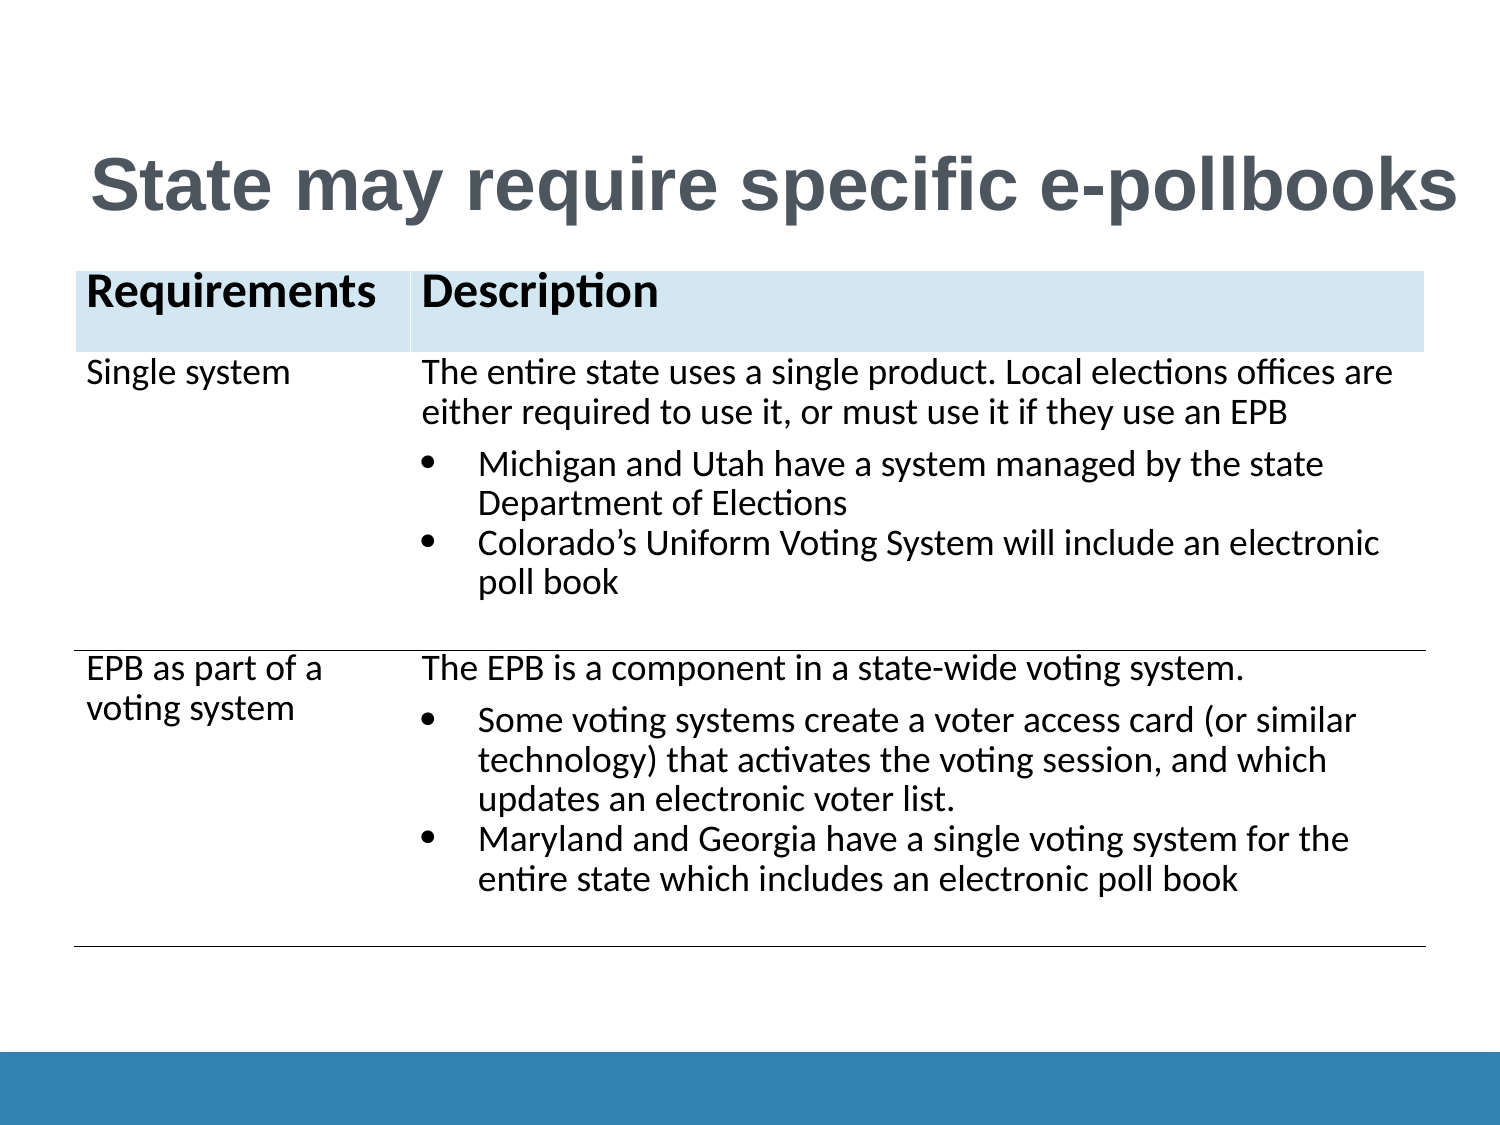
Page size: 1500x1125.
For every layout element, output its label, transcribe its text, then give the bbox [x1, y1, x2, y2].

table_cell Single system [76, 357, 410, 650]
table_cell The EPB is a component in a state-wide voting system. Some voting systems create a voter access card (or similar technology) that activates the voting session, and which updates an electronic voter list. Maryland and Georgia have a single voting system for the entire state which includes an electronic poll book [411, 651, 1424, 946]
table_header Description [411, 271, 1424, 352]
table_cell EPB as part of a voting system [76, 651, 410, 946]
table_header Requirements [76, 271, 410, 352]
table_cell The entire state uses a single product. Local elections offices are either required to use it, or must use it if they use an EPB Michigan and Utah have a system managed by the state Department of Elections Colorado’s Uniform Voting System will include an electronic poll book [411, 357, 1424, 650]
title State may require specific e-pollbooks [75, 45, 1500, 233]
